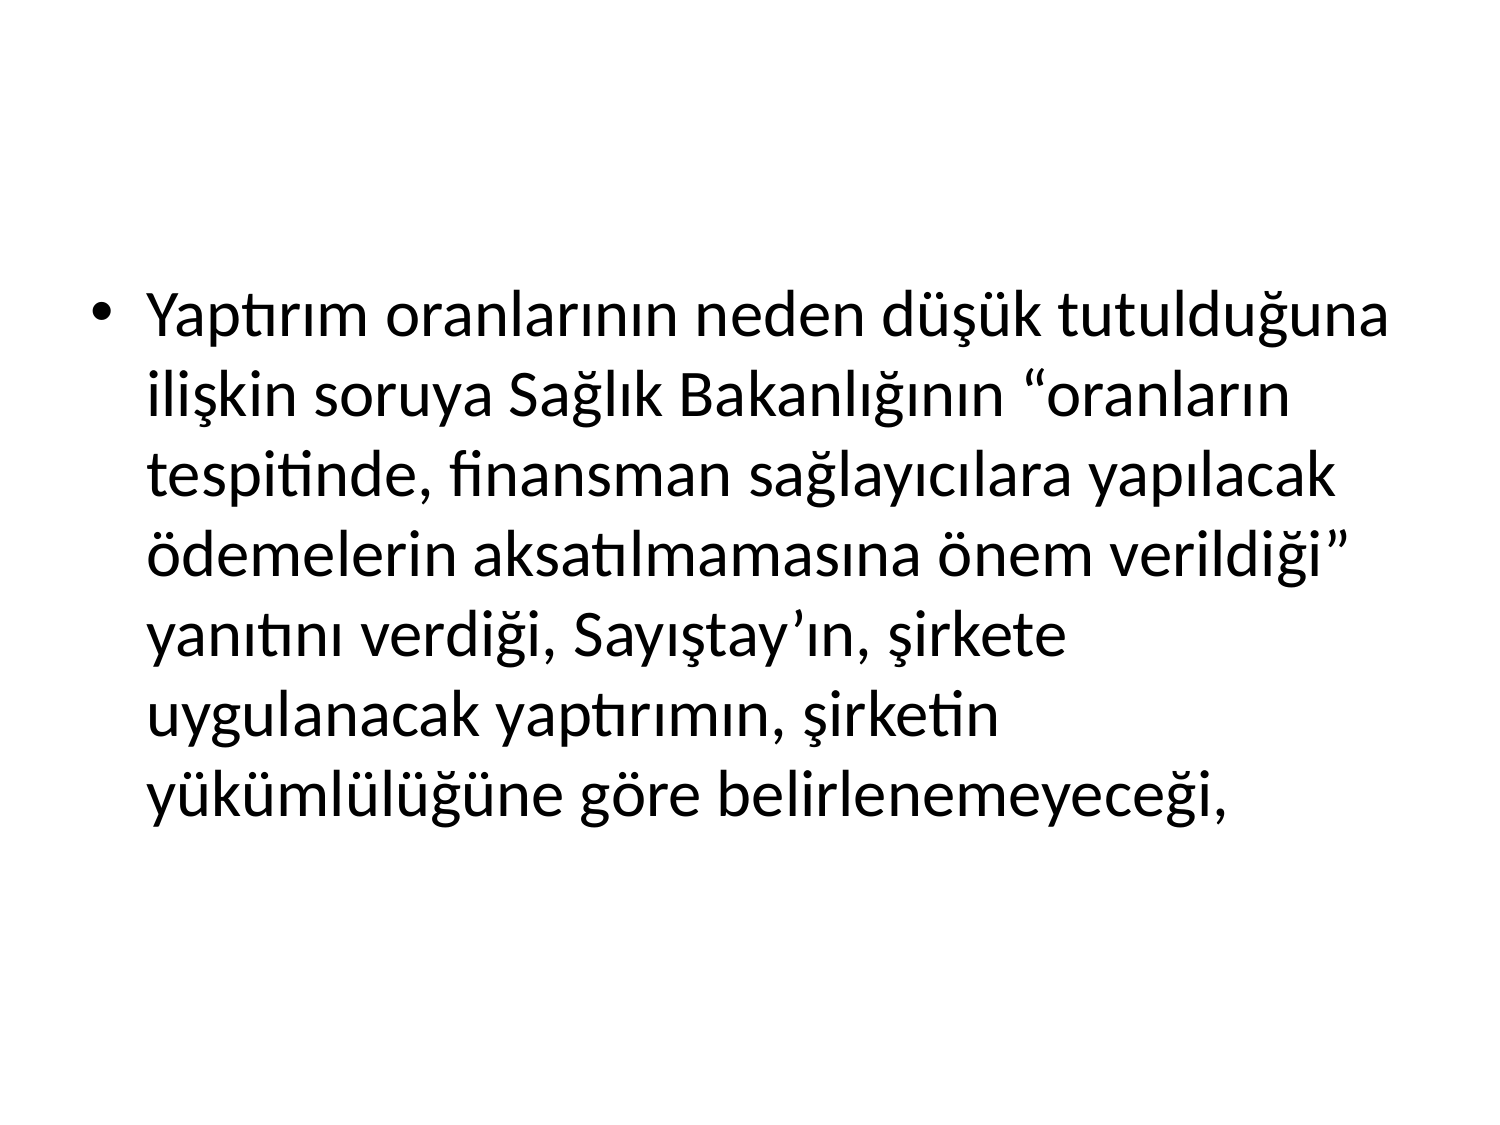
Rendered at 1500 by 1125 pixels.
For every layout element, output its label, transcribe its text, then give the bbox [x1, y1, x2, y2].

list Yaptırım oranlarının neden düşük tutulduğuna ilişkin soruya Sağlık Bakanlığının “oranların tespitinde, finansman sağlayıcılara yapılacak ödemelerin aksatılmamasına önem verildiği” yanıtını verdiği, Sayıştay’ın, şirkete uygulanacak yaptırımın, şirketin yükümlülüğüne göre belirlenemeyeceği, [75, 262, 1425, 1005]
